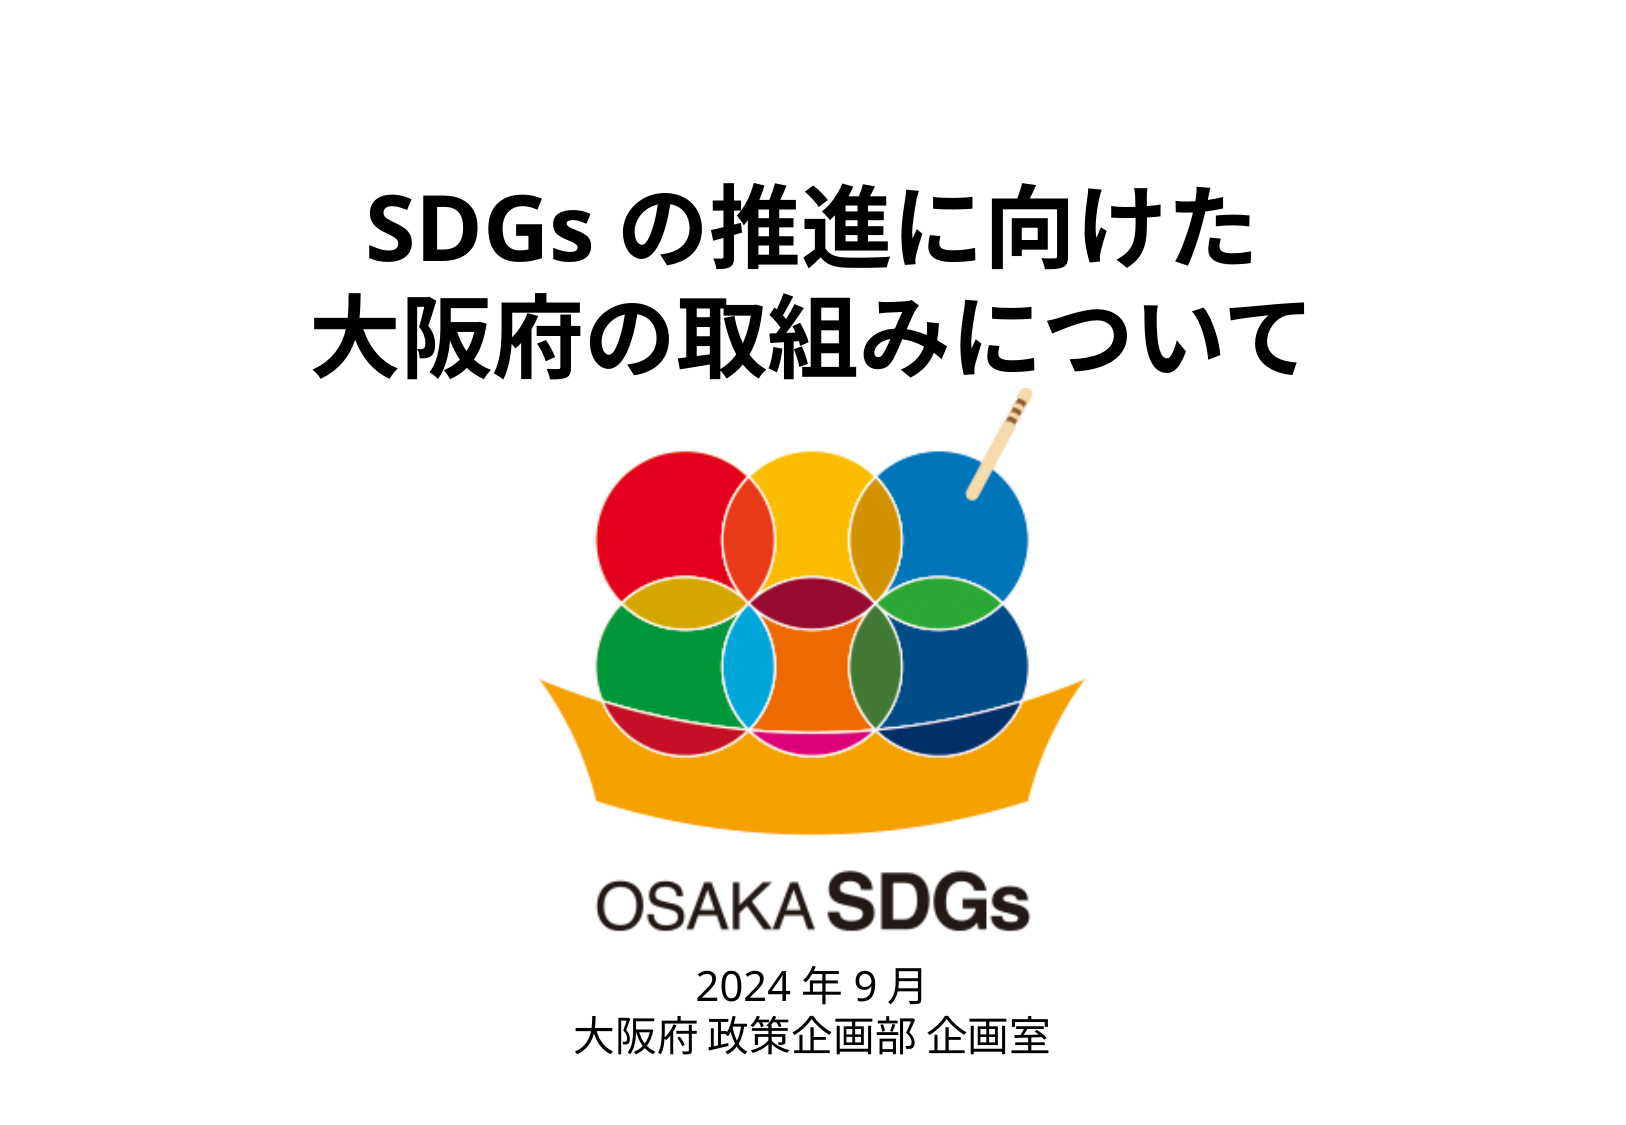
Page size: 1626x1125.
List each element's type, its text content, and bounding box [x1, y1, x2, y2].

text_box SDGsの推進に向けた 大阪府の取組みについて [0, 162, 1625, 478]
picture [536, 388, 1089, 933]
text_box 2024年9月 大阪府 政策企画部 企画室 [558, 951, 1067, 1067]
